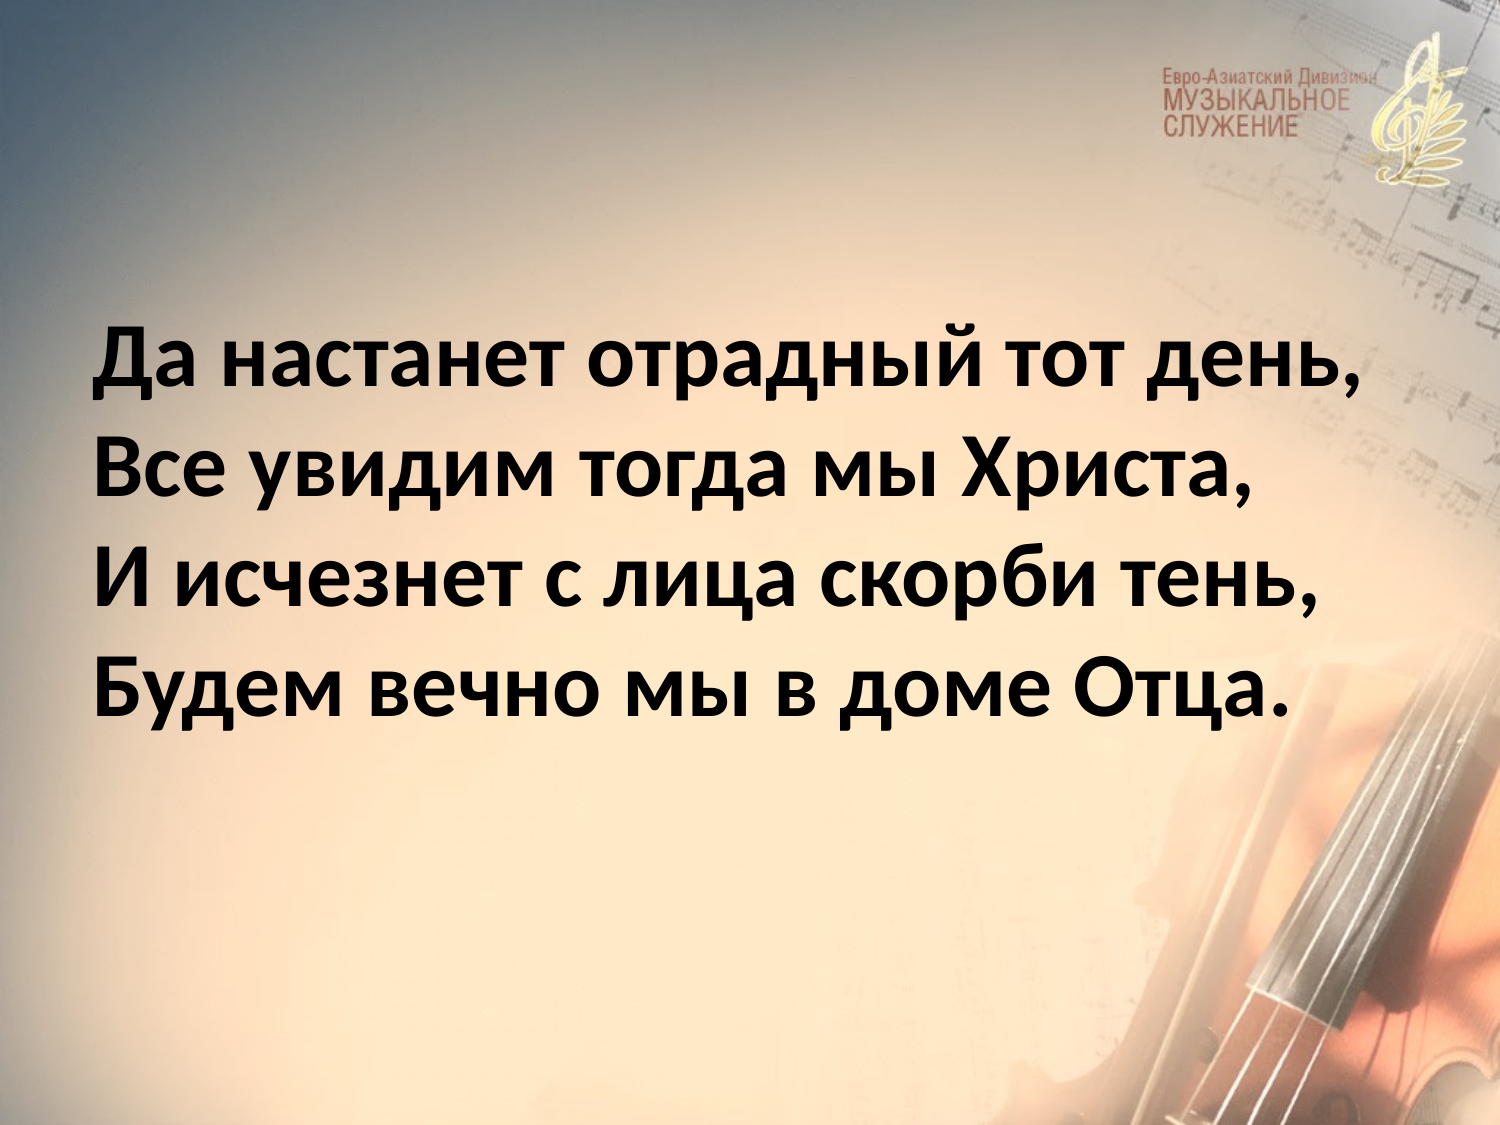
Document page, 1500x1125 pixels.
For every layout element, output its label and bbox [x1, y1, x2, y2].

list [0, 0, 1500, 1125]
